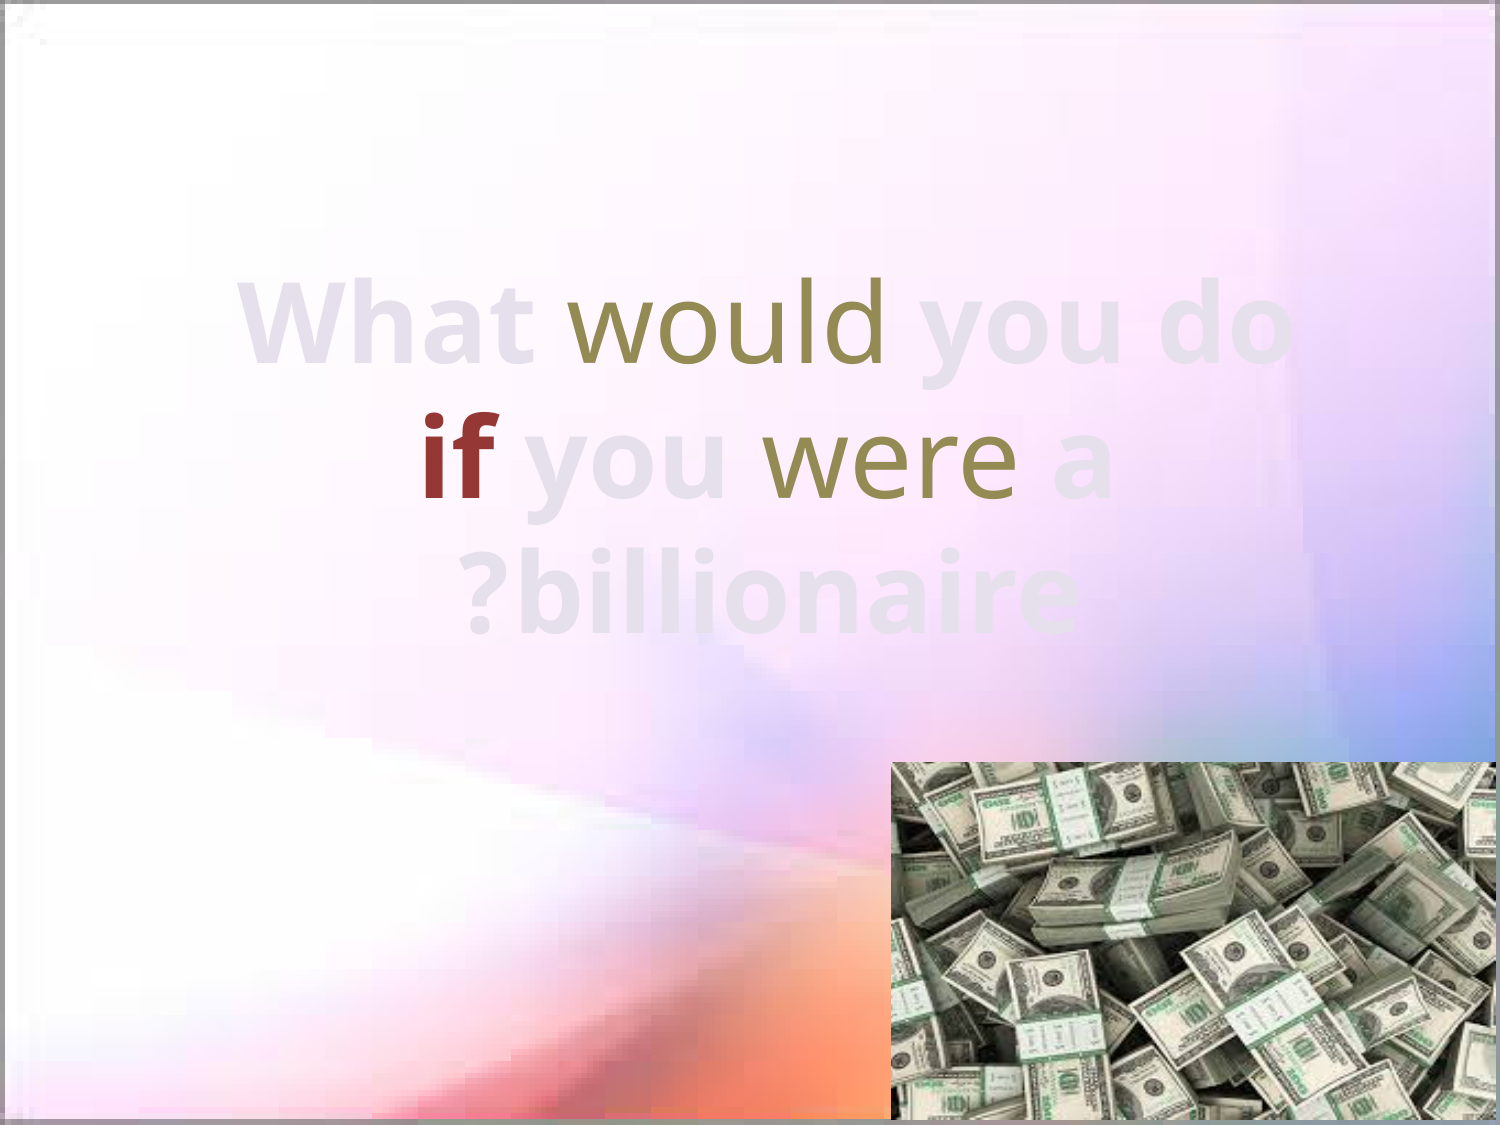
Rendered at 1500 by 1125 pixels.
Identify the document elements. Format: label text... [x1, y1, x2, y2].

picture [0, 0, 1500, 1125]
text_box What would you do if you were a billionaire? [206, 243, 1329, 664]
